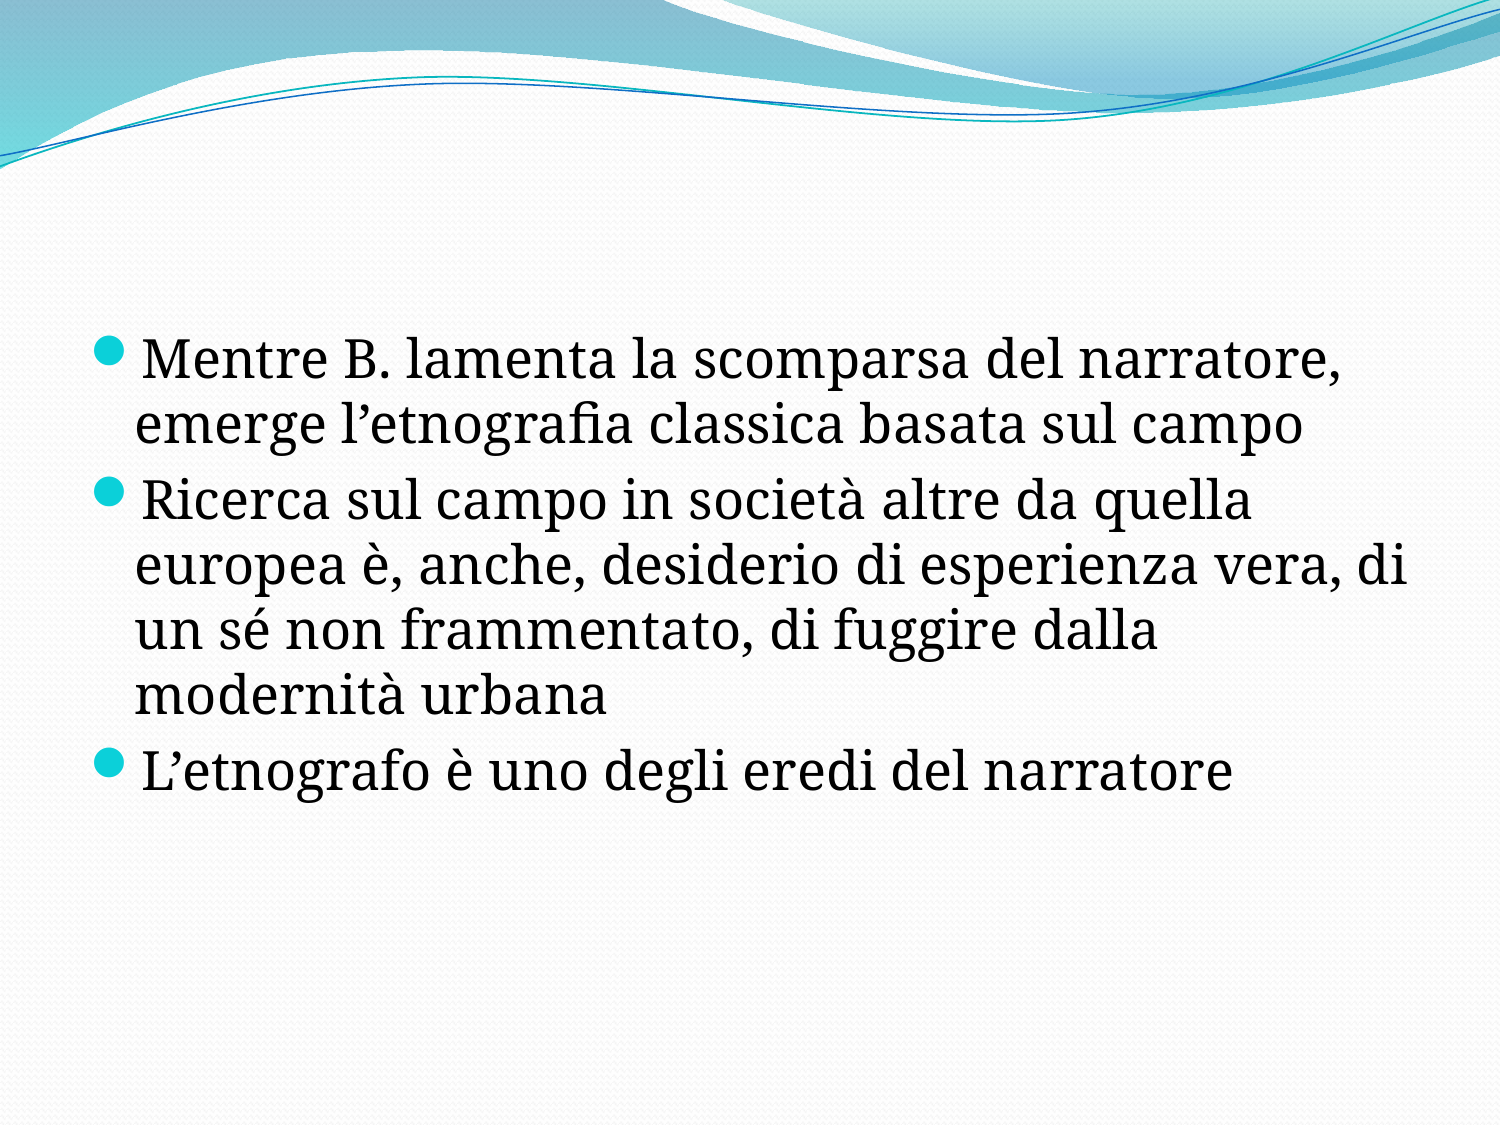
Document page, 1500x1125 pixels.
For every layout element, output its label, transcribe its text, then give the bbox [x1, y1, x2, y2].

list Mentre B. lamenta la scomparsa del narratore, emerge l’etnografia classica basata sul campo Ricerca sul campo in società altre da quella europea è, anche, desiderio di esperienza vera, di un sé non frammentato, di fuggire dalla modernità urbana L’etnografo è uno degli eredi del narratore [75, 317, 1425, 1038]
